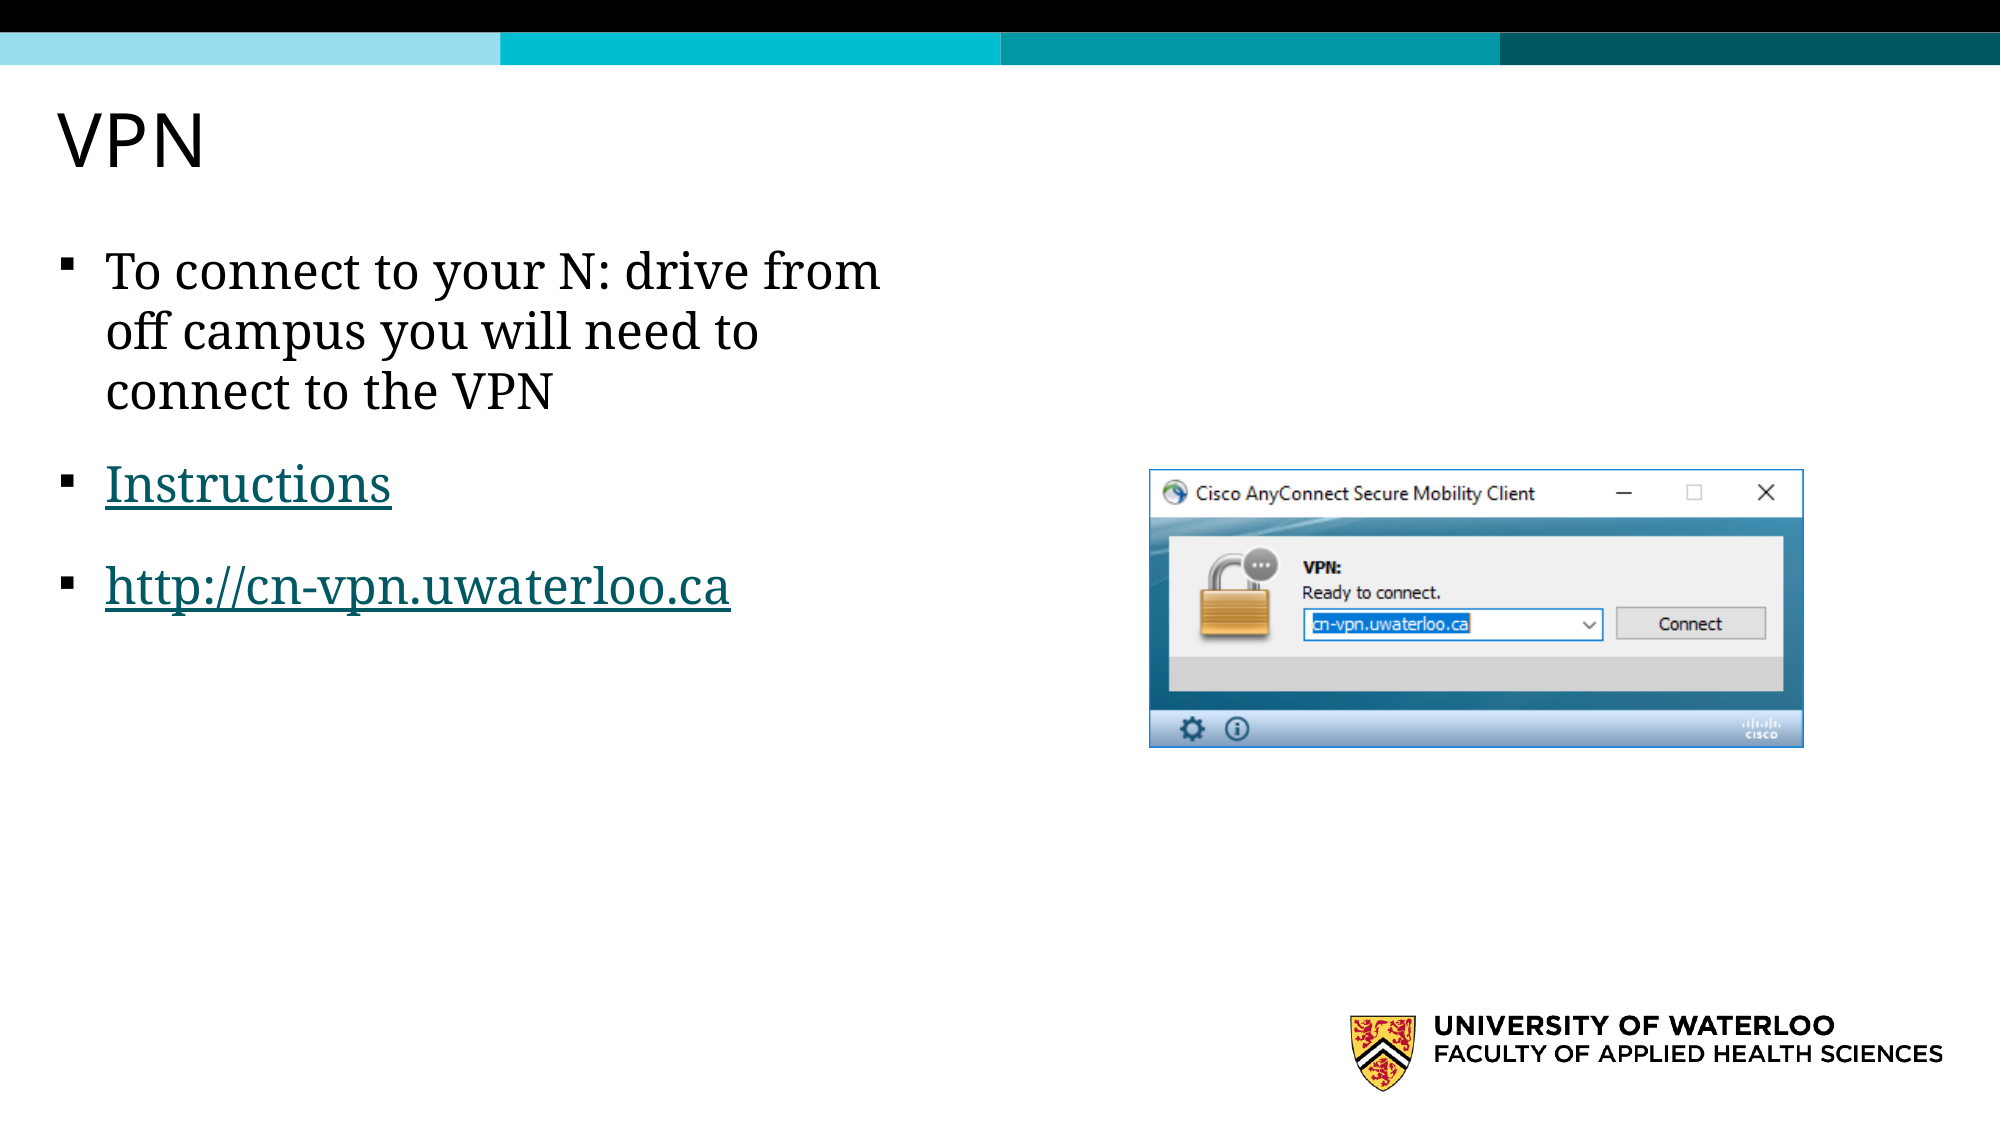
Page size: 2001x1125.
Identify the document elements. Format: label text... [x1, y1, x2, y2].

picture [1271, 955, 2001, 1125]
title VPN [42, 71, 1941, 219]
list To connect to your N: drive from off campus you will need to connect to the VPN Instructions http://cn-vpn.uwaterloo.ca [42, 231, 960, 985]
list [1149, 469, 1804, 748]
